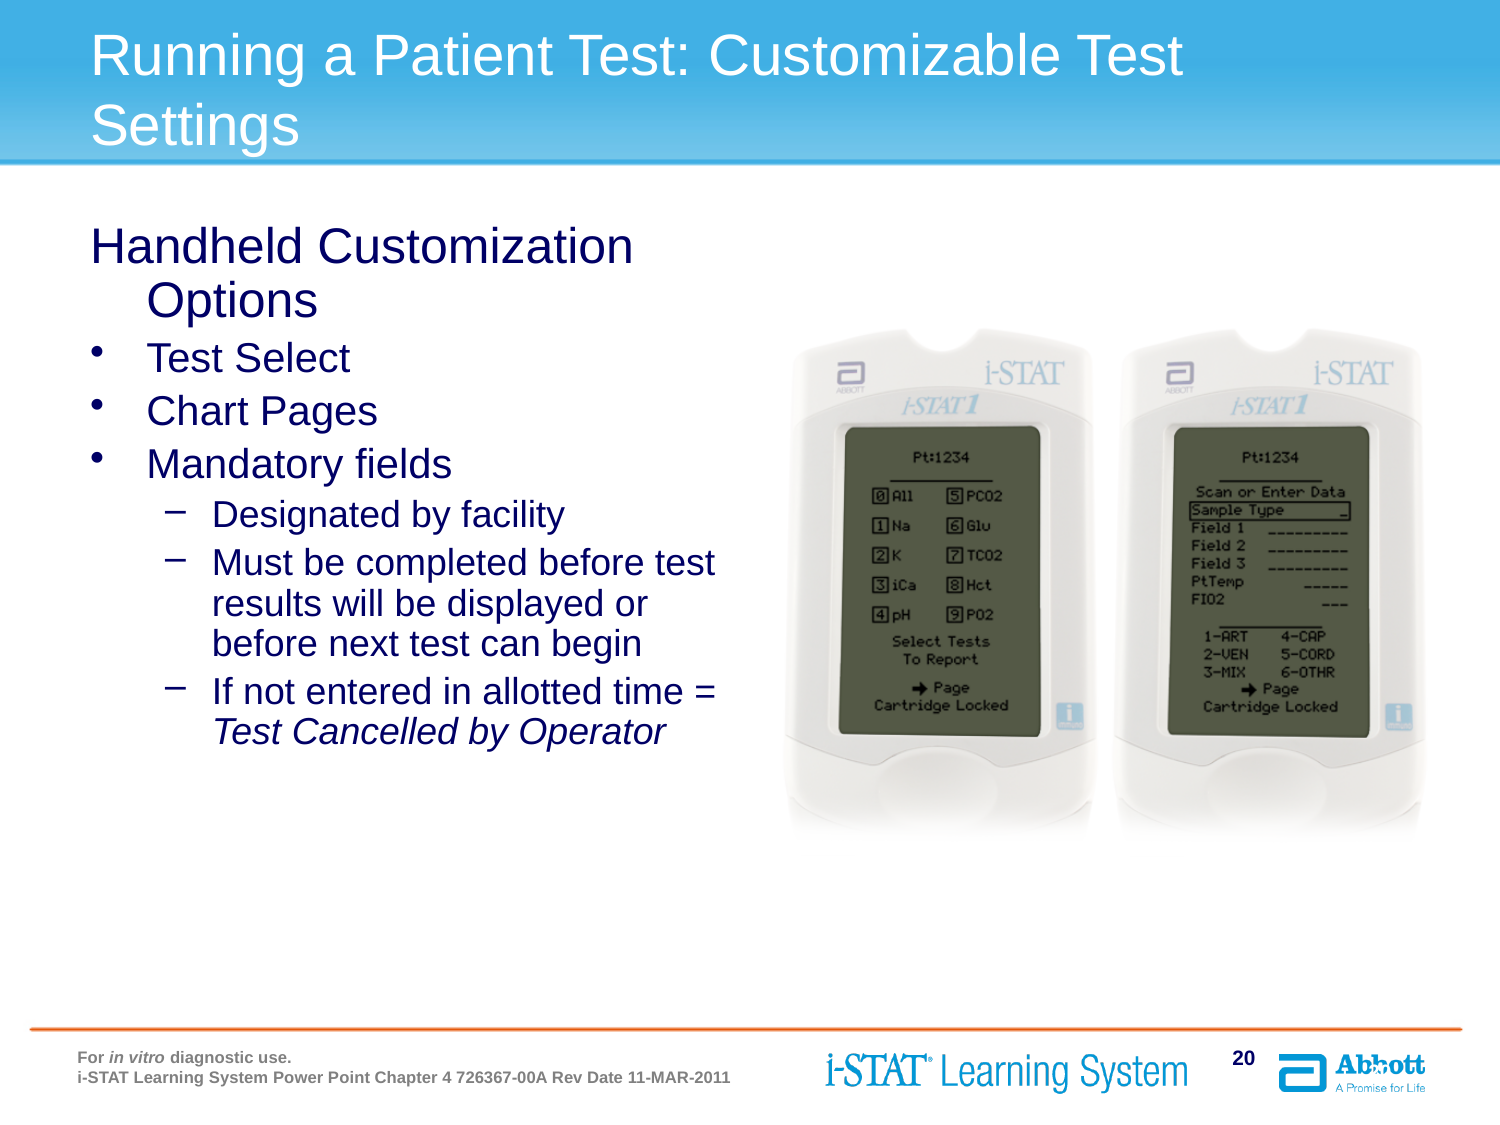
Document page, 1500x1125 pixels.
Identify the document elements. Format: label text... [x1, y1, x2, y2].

footer For in vitro diagnostic use. i-STAT Learning System Power Point Chapter 4 726367-00A Rev Date 11-MAR-2011 [62, 1039, 1188, 1091]
picture [0, 0, 1500, 1125]
title Running a Patient Test: Customizable Test Settings [74, 12, 1426, 163]
list Handheld Customization Options Test Select Chart Pages Mandatory fields Designated by facility Must be completed before test results will be displayed or before next test can begin If not entered in allotted time = Test Cancelled by Operator [74, 212, 738, 976]
slide_number 20 [1348, 1051, 1412, 1102]
